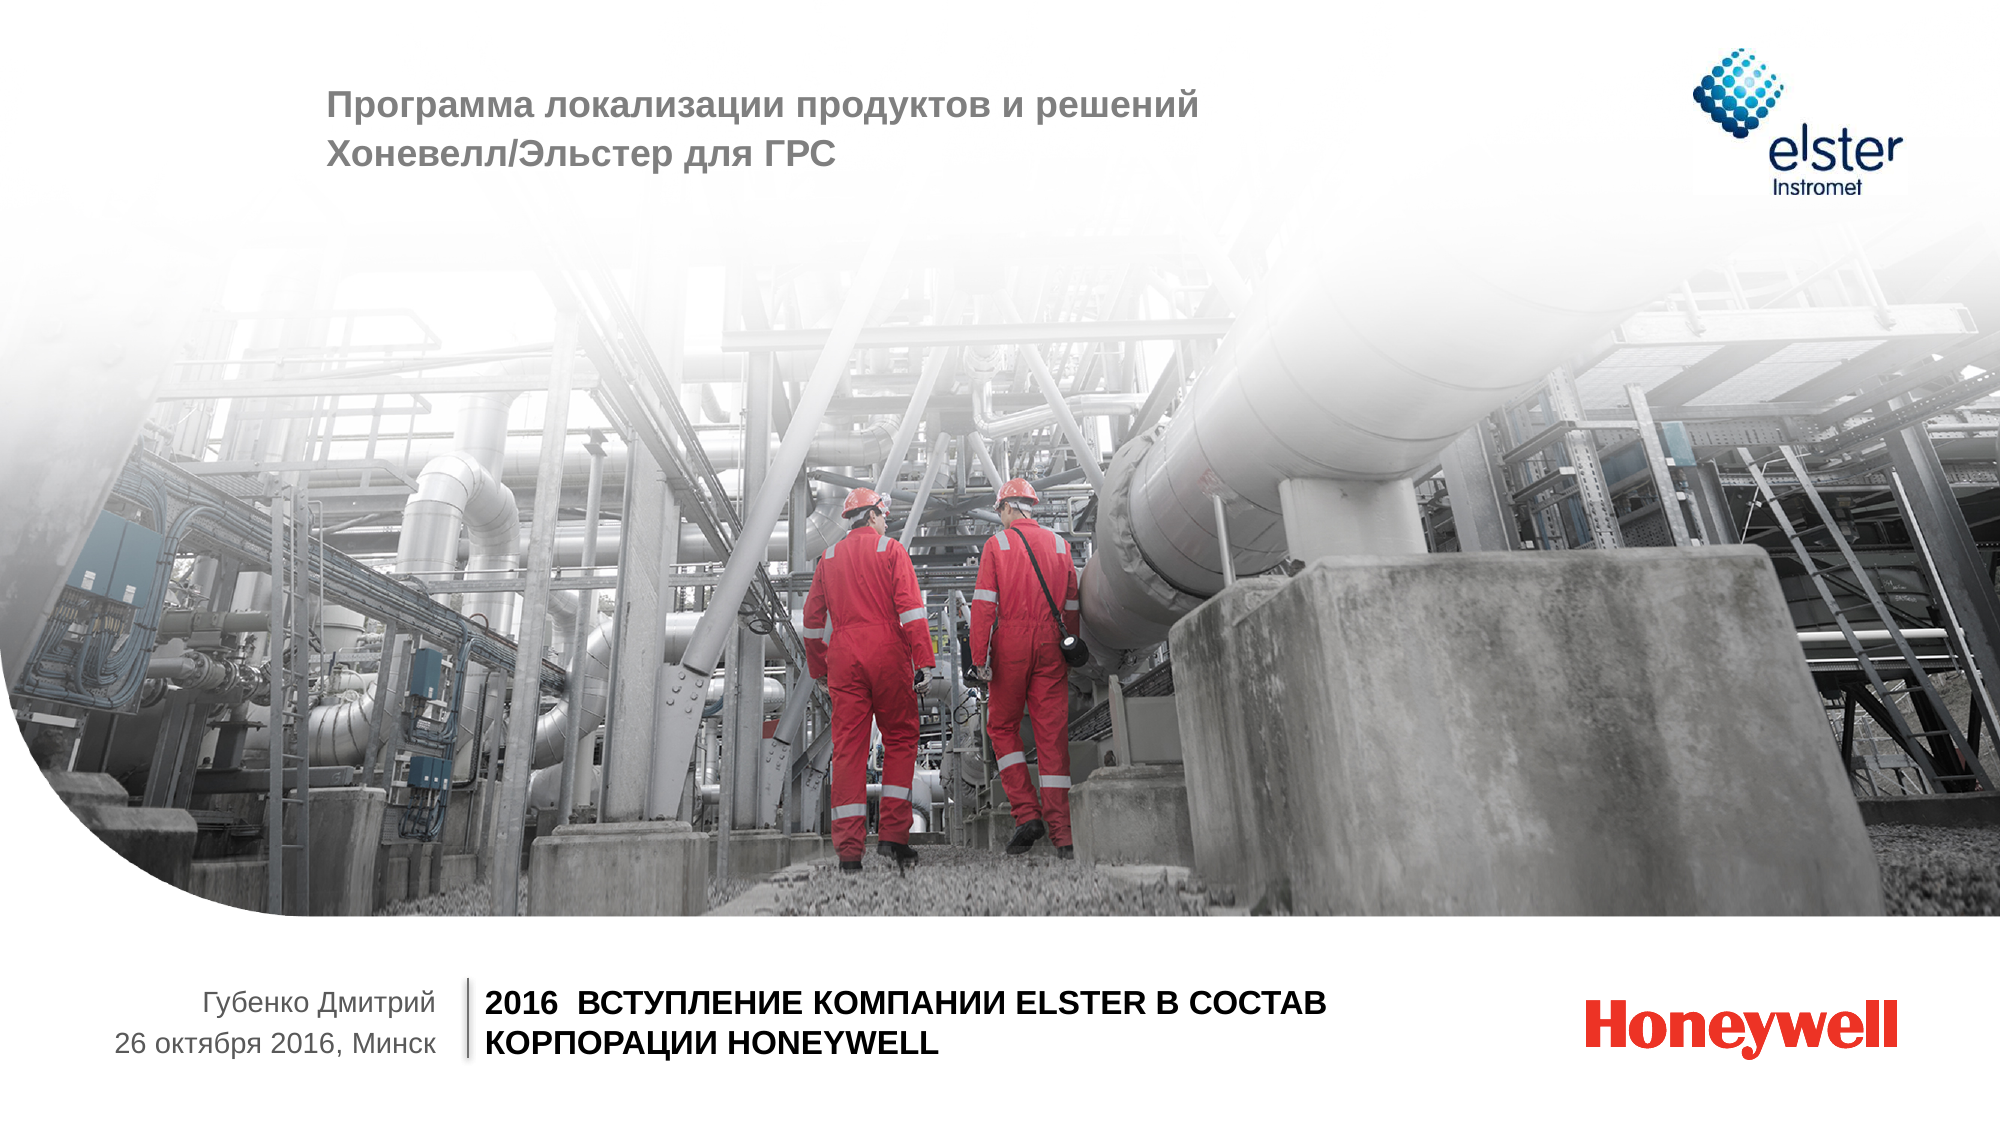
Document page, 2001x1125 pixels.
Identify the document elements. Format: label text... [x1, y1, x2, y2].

list 26 октября 2016, Минск [43, 1016, 452, 1058]
list Губенко Дмитрий [43, 976, 452, 1015]
list 2016 Вступление КОМПАНИИ Elster в состав корпорации Honeywell [469, 964, 1556, 1077]
picture [0, 0, 2000, 1125]
